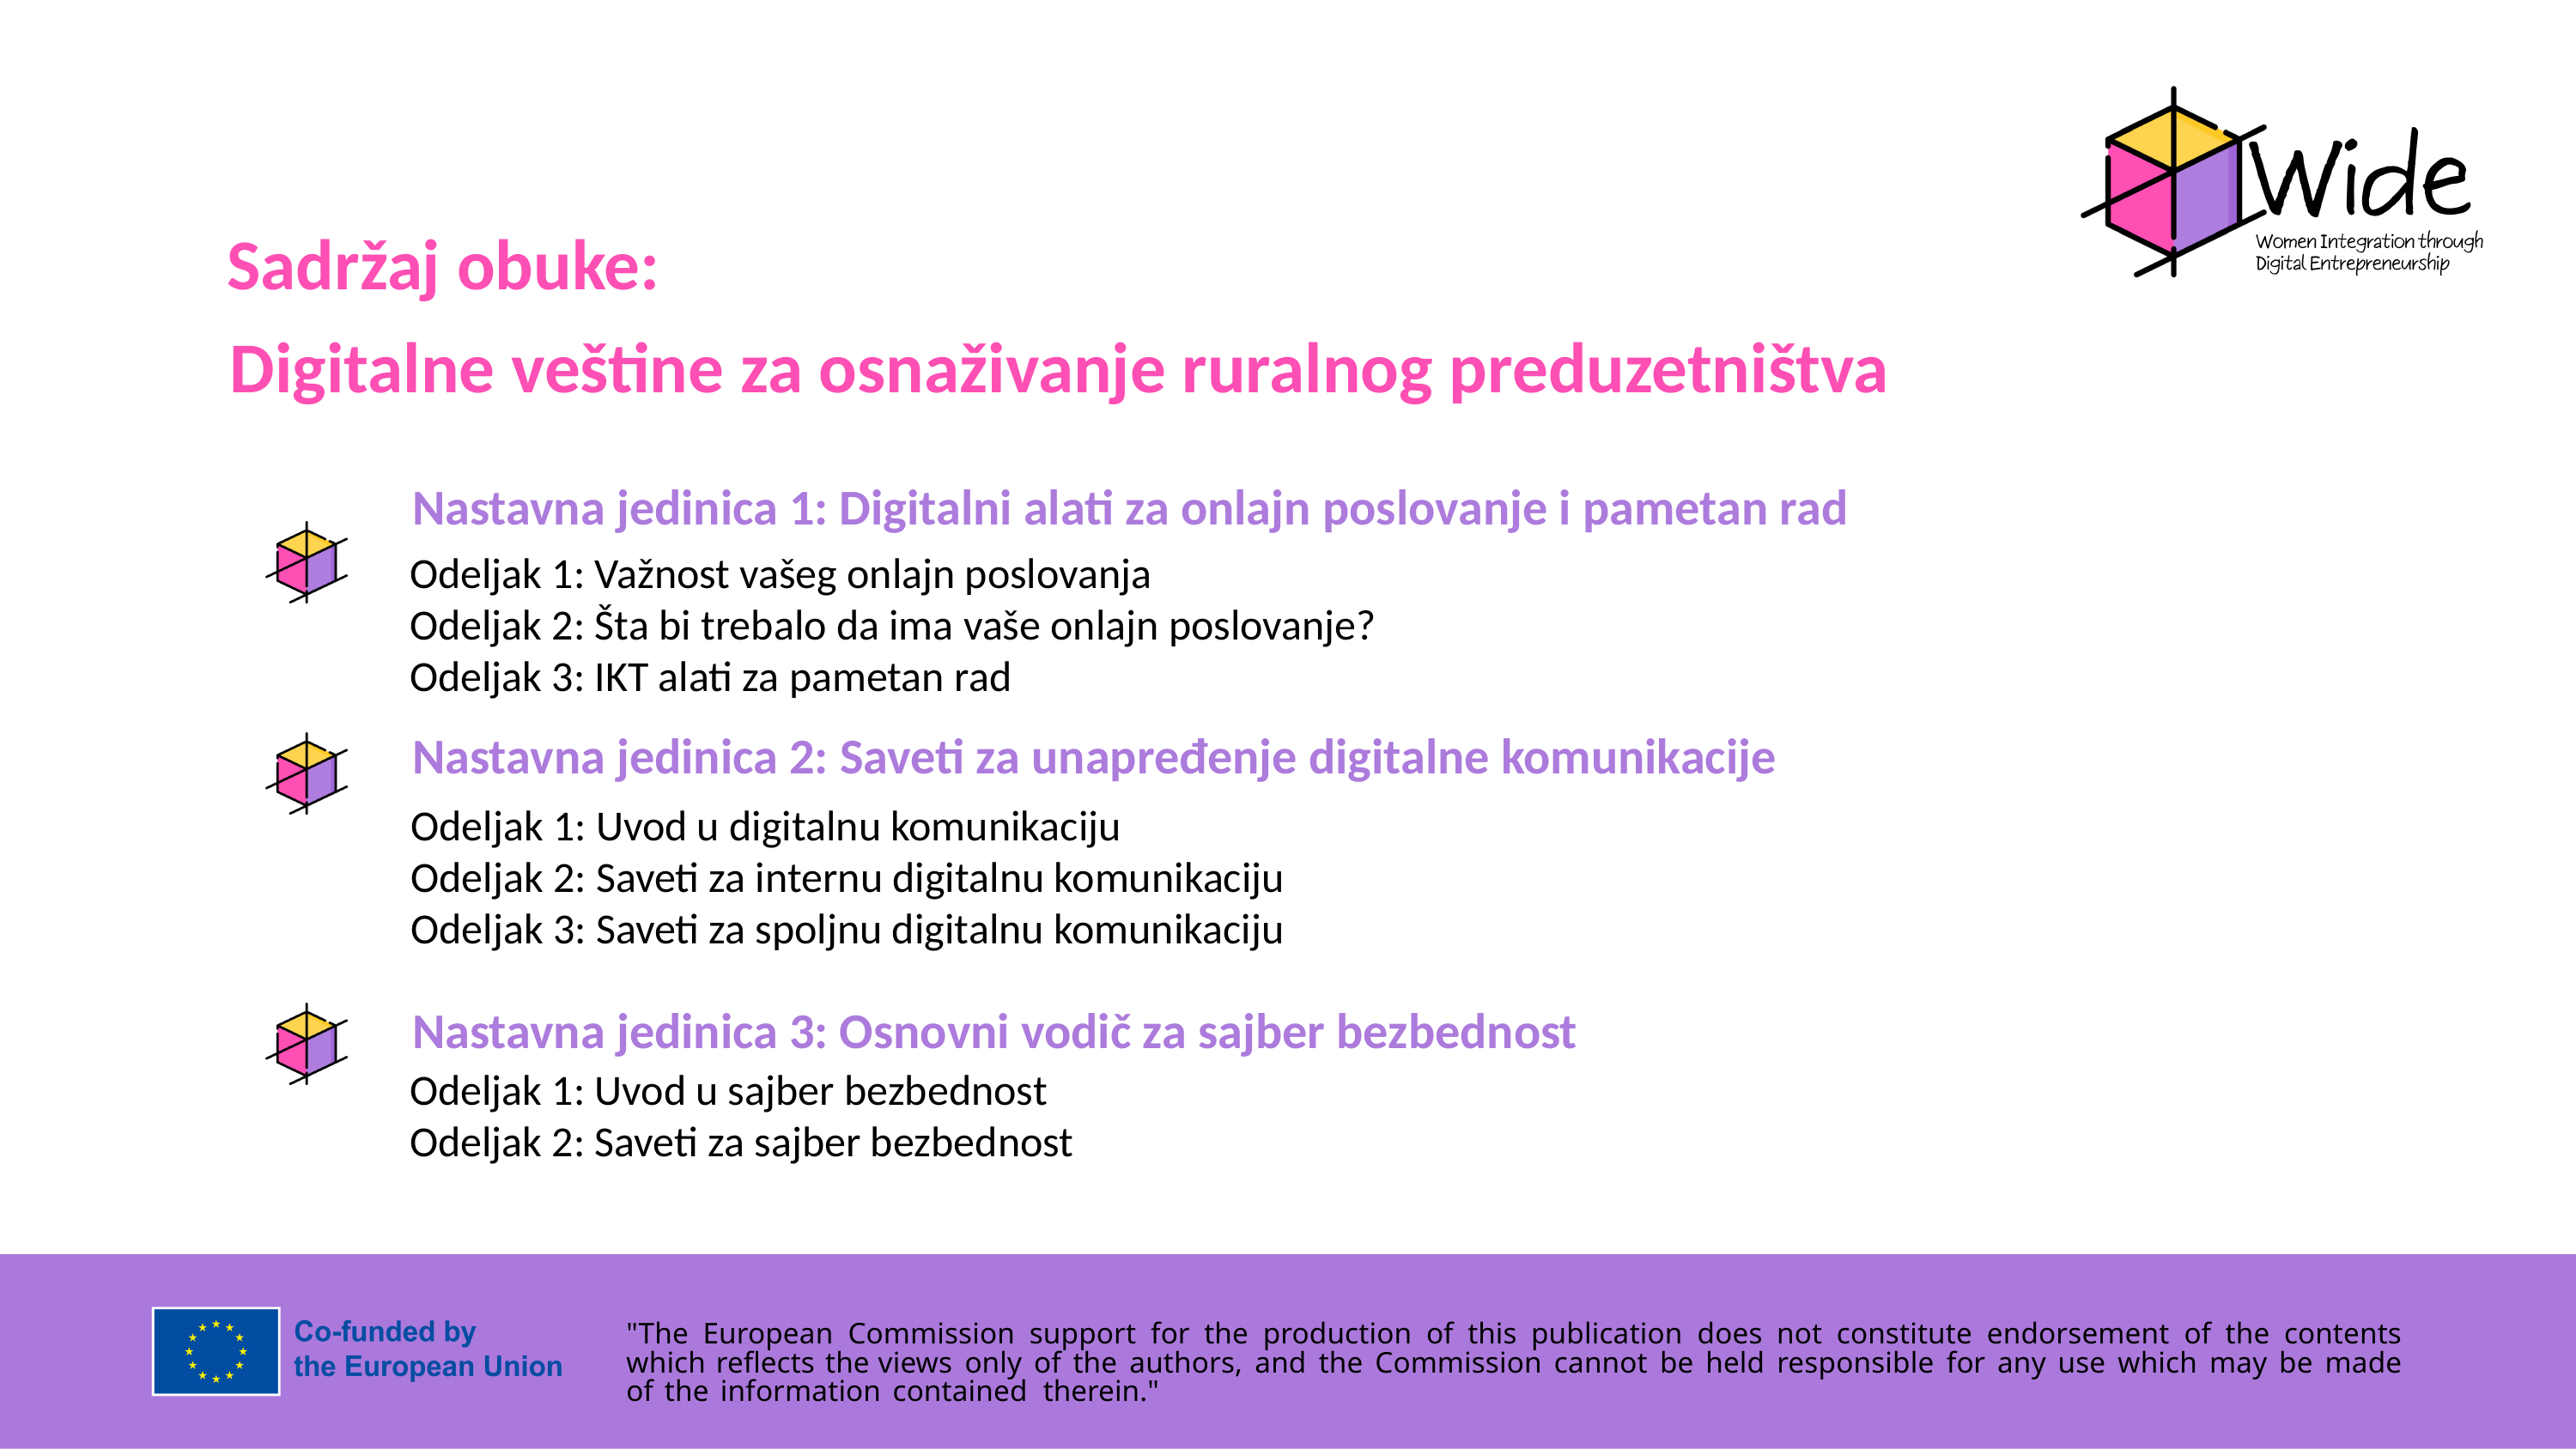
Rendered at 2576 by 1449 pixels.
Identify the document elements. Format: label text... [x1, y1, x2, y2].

picture [149, 1304, 593, 1399]
picture [265, 1003, 348, 1085]
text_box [397, 468, 2008, 709]
picture [2017, 27, 2552, 336]
text_box Sadržaj obuke: [214, 211, 1548, 311]
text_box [397, 717, 2105, 961]
text_box Digitalne veštine za osnaživanje ruralnog preduzetništva [217, 314, 2158, 414]
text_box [397, 992, 1686, 1173]
picture [265, 521, 348, 603]
picture [265, 732, 348, 815]
